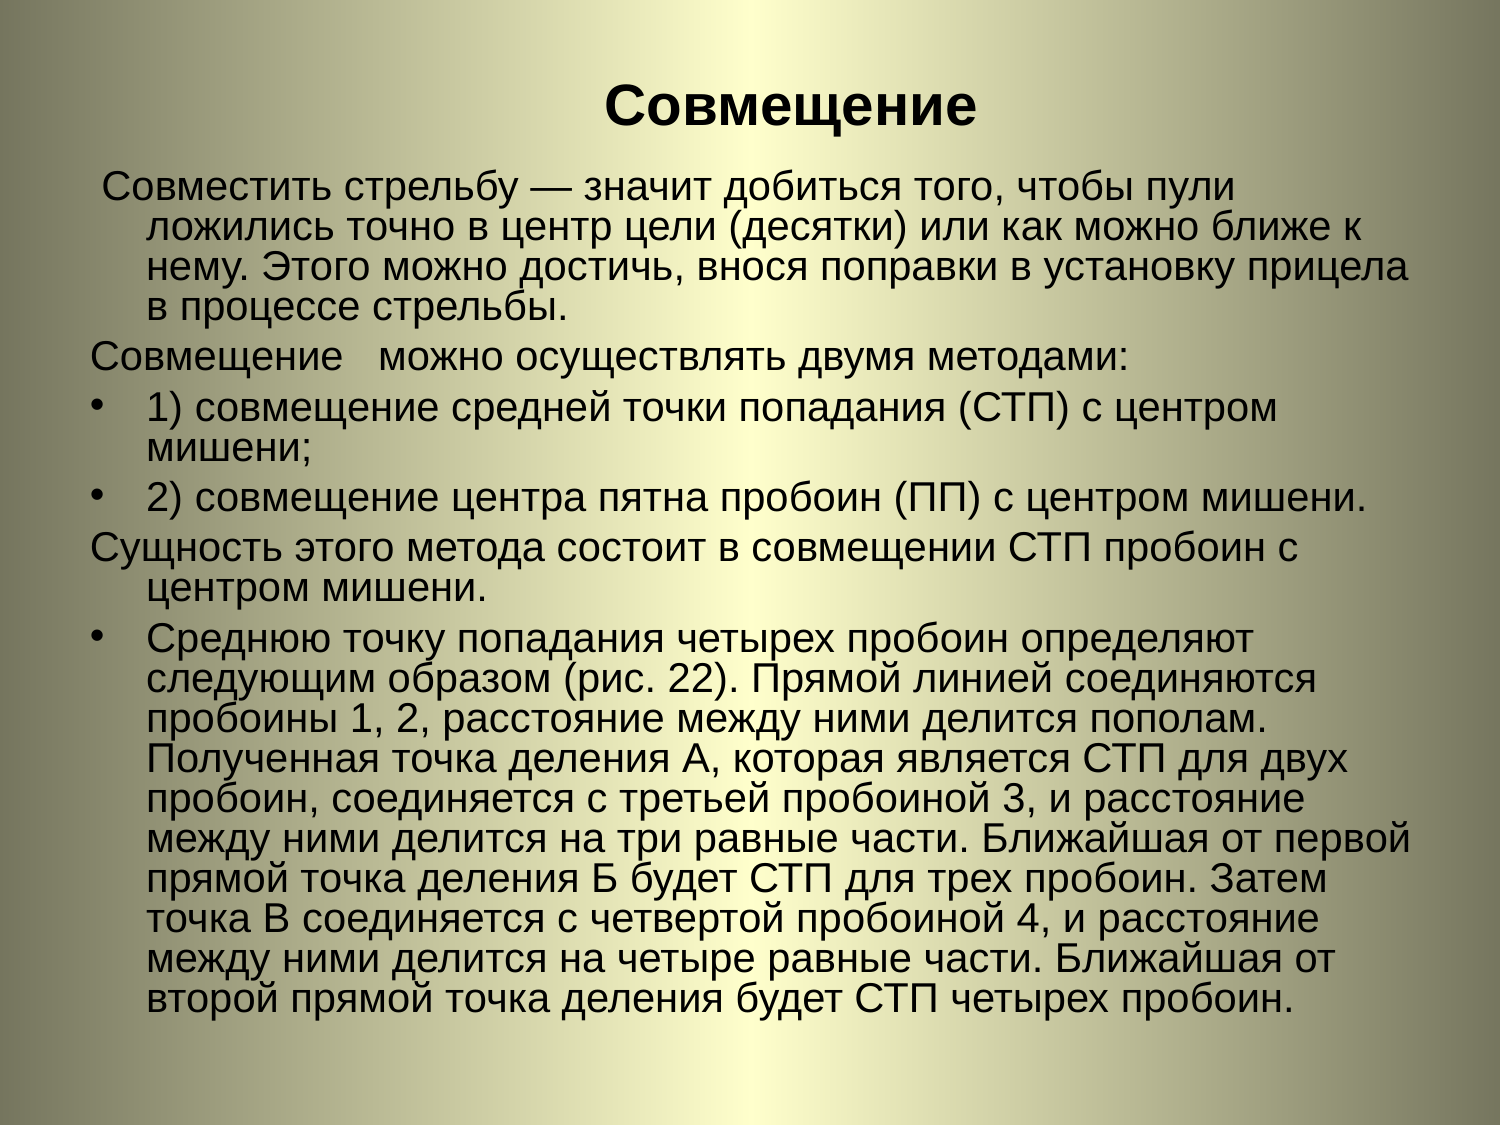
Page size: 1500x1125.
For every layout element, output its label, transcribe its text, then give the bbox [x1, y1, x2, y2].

list Совместить стрельбу — значит добиться того, чтобы пули ложились точно в центр цели (десятки) или как можно ближе к нему. Этого можно достичь, внося поправки в установку прицела в процессе стрельбы. Совмещение можно осуществлять двумя методами: 1) совмещение средней точки попадания (СТП) с центром мишени; 2) совмещение центра пятна пробоин (ПП) с центром мишени. Сущность этого метода состоит в совмещении СТП пробоин с центром мишени. Среднюю точку попадания четырех пробоин определяют следующим образом (рис. 22). Прямой линией соединяются пробоины 1, 2, расстояние между ними делится пополам. Полученная точка деления А, которая является СТП для двух пробоин, соединяется с третьей пробоиной 3, и расстояние между ними делится на три равные части. Ближайшая от первой прямой точка деления Б будет СТП для трех пробоин. Затем точка В соединяется с четвертой пробоиной 4, и расстояние между ними делится на четыре равные части. Ближайшая от второй прямой точка деления будет СТП четырех пробоин. [75, 160, 1447, 1047]
title Совмещение [194, 54, 1388, 150]
